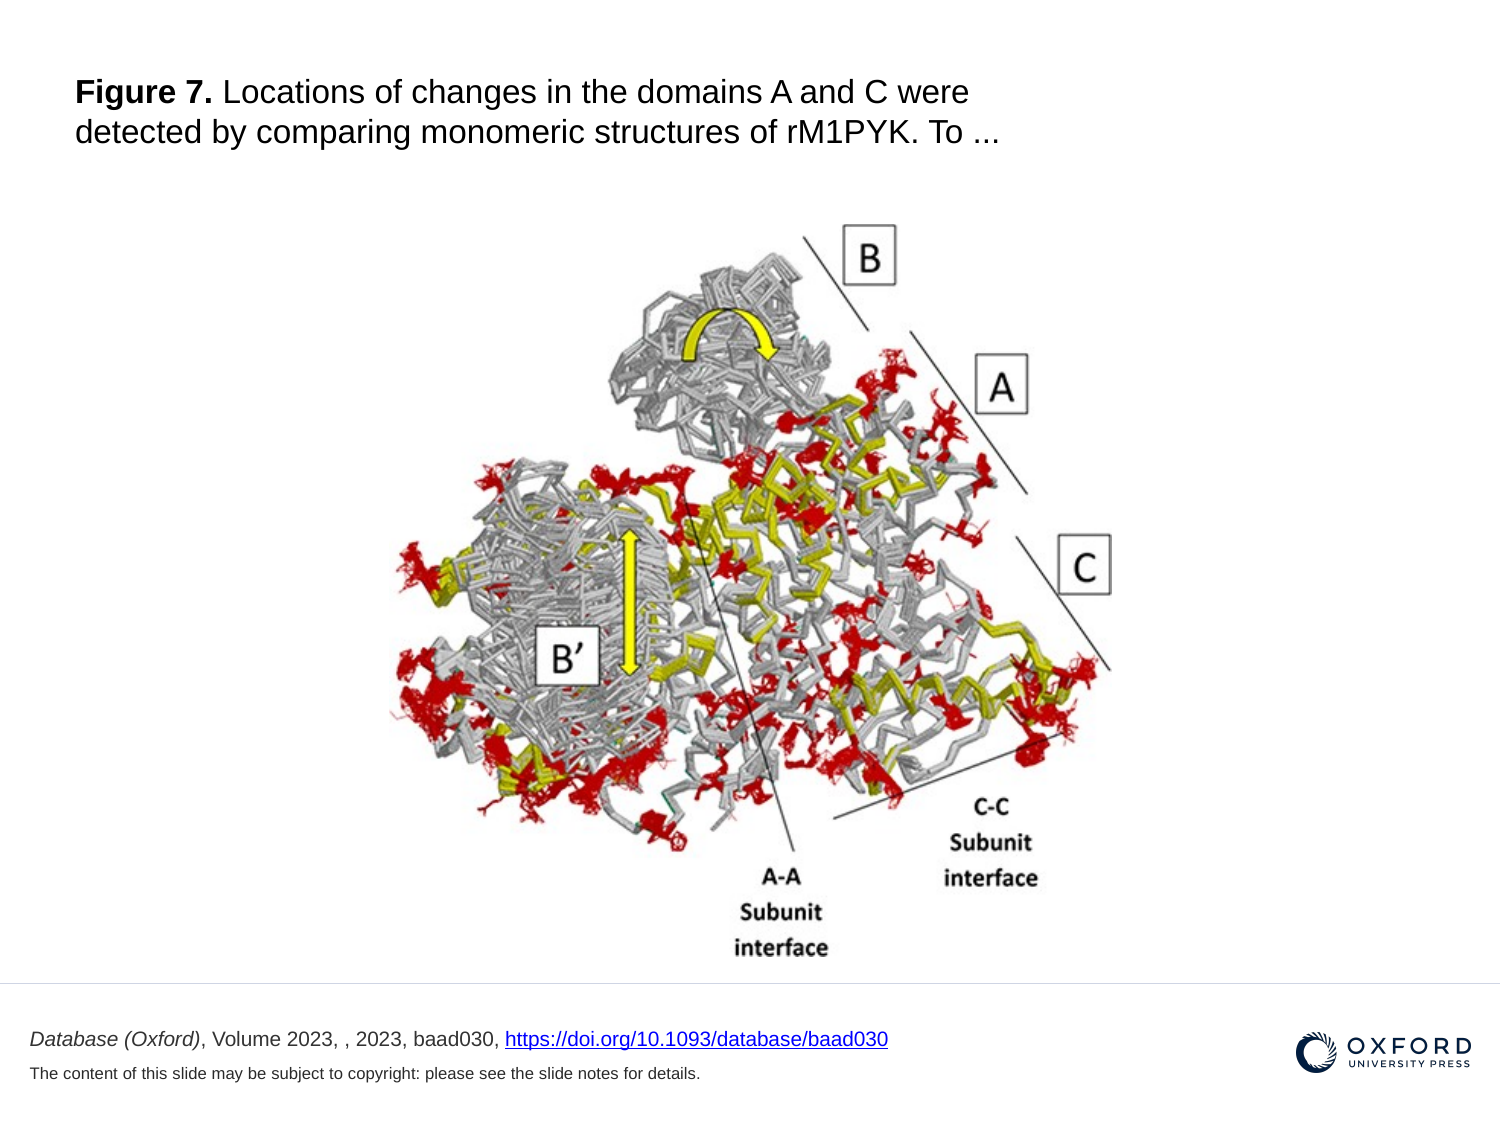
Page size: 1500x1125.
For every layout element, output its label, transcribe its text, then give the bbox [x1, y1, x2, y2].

footer Database (Oxford), Volume 2023, , 2023, baad030, https://doi.org/10.1093/database/baad030 The content of this slide may be subject to copyright: please see the slide notes for details. [0, 983, 1260, 1125]
picture [389, 224, 1112, 957]
picture [1296, 1032, 1471, 1073]
title Figure 7. Locations of changes in the domains A and C were detected by comparing monomeric structures of rM1PYK. To ... [75, 69, 1078, 171]
